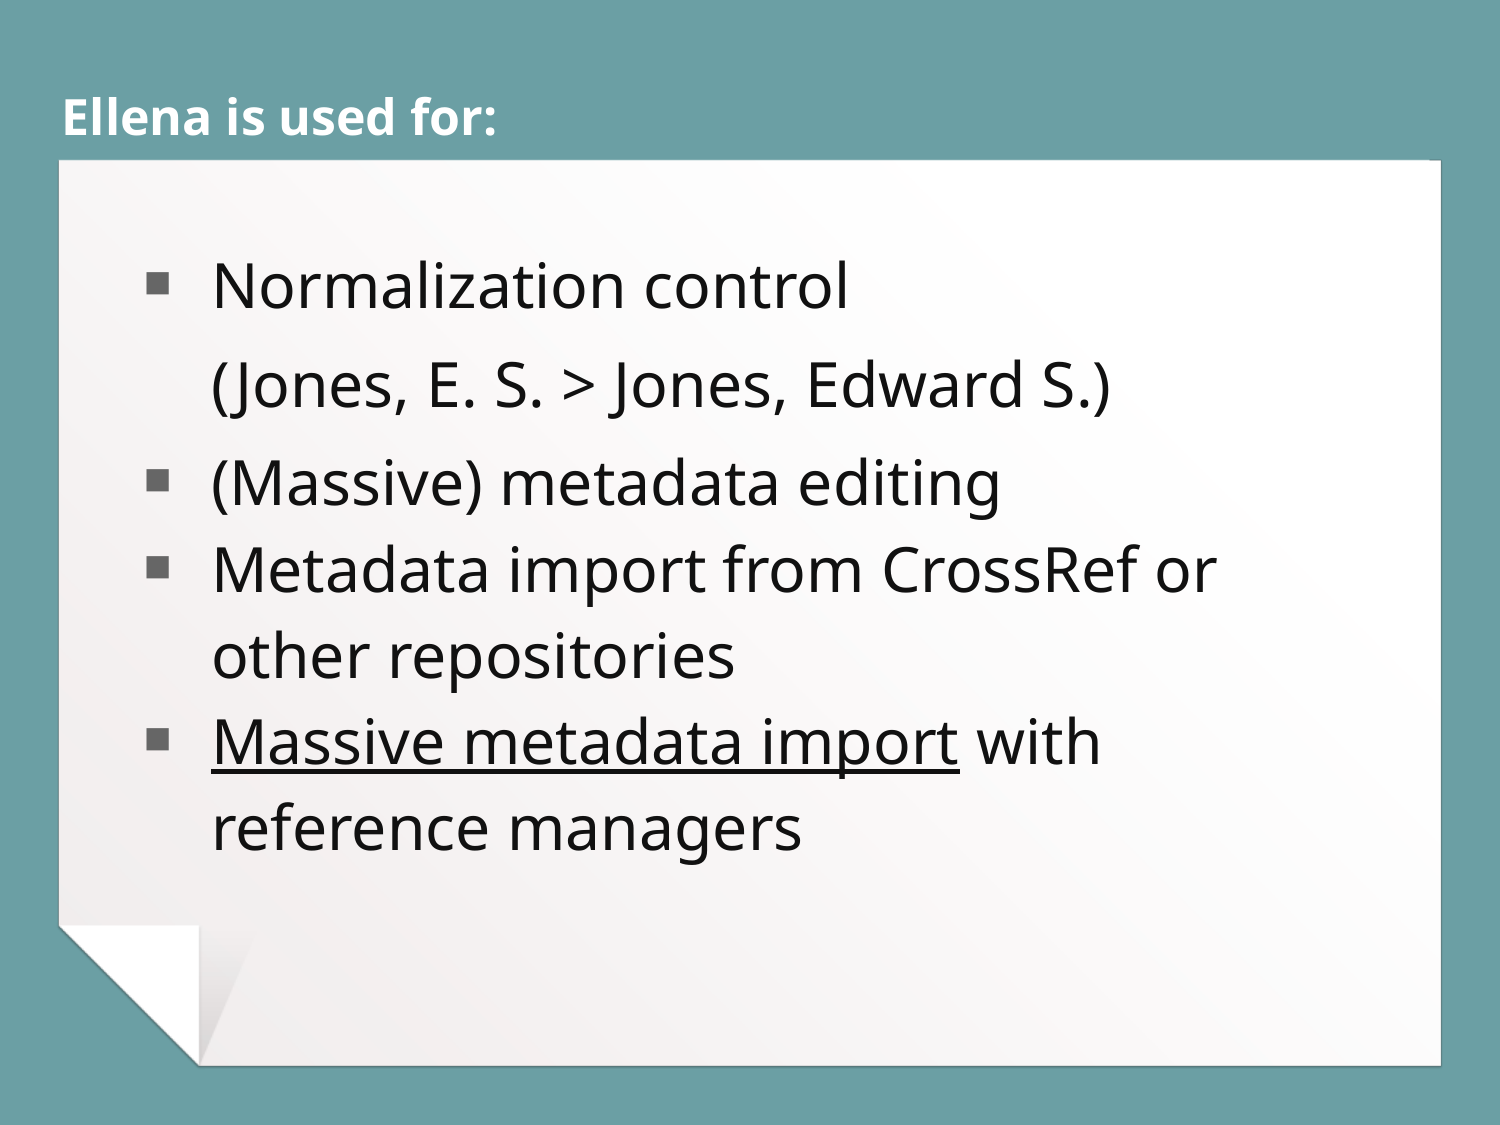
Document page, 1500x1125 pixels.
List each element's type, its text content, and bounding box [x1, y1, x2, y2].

title Ellena is used for: [46, 45, 1425, 160]
list Normalization control (Jones, E. S. > Jones, Edward S.) (Massive) metadata editing Metadata import from CrossRef or other repositories Massive metadata import with reference managers [120, 219, 1375, 1016]
picture [0, 0, 1500, 1125]
